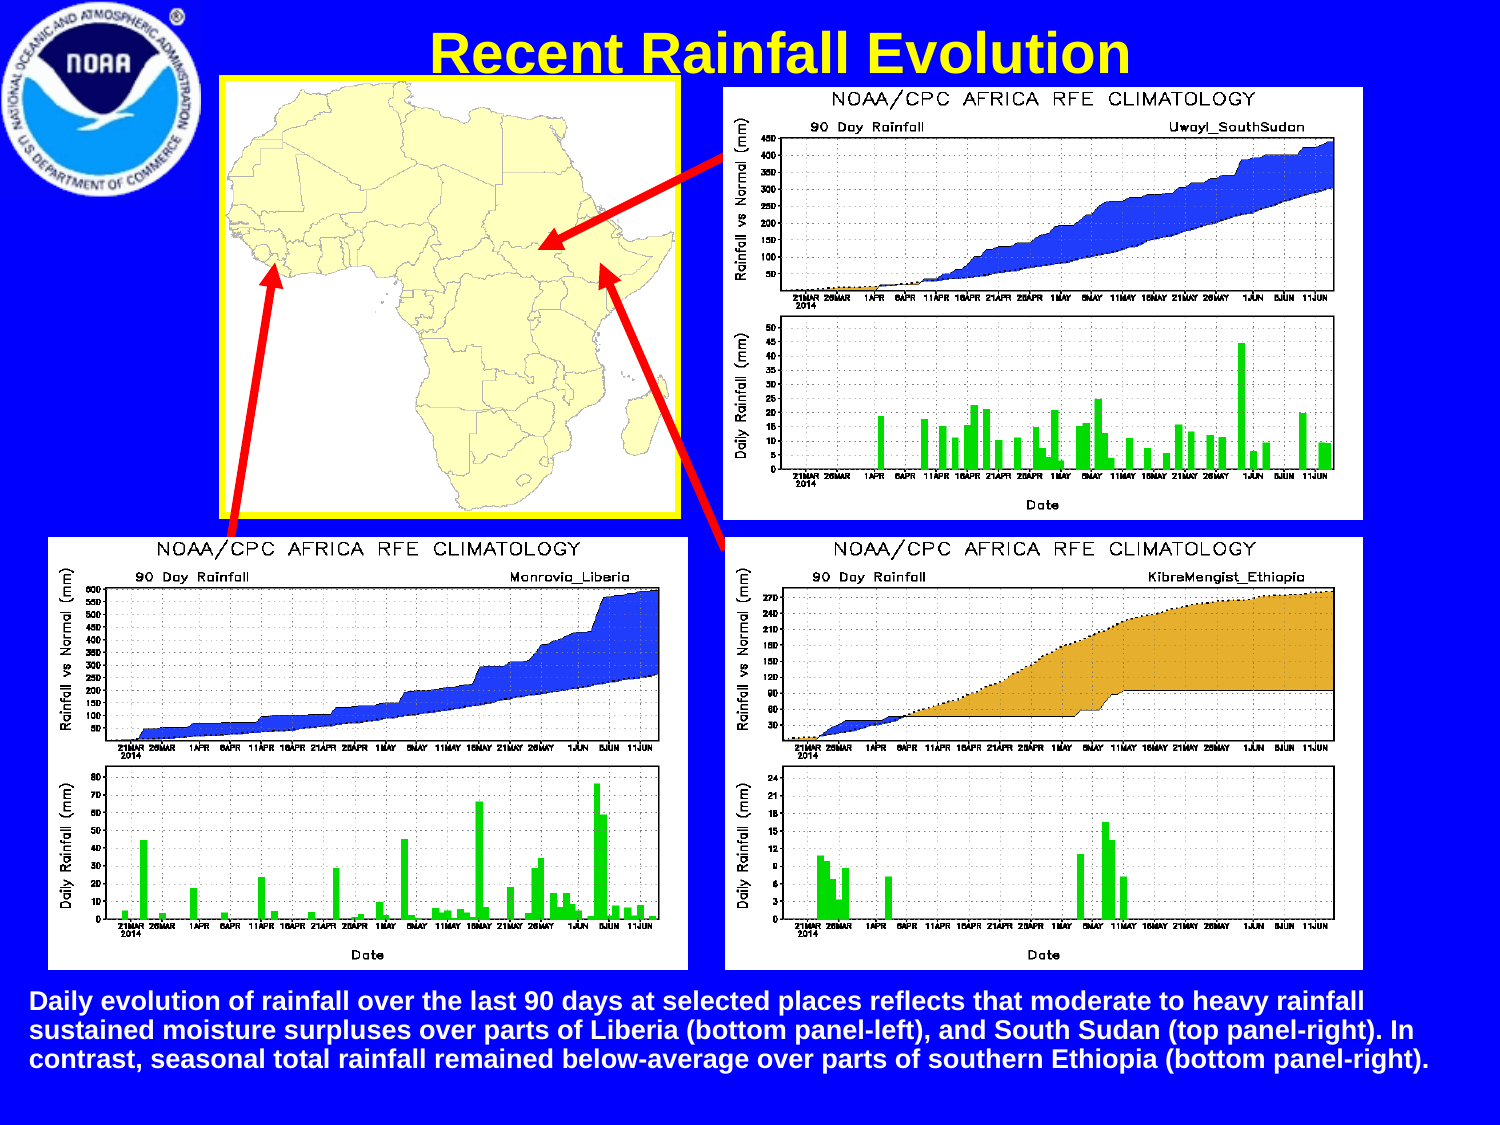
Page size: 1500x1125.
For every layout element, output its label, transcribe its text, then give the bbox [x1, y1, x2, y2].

picture [224, 81, 675, 513]
picture [723, 87, 1363, 520]
picture [0, 0, 200, 200]
text_box Daily evolution of rainfall over the last 90 days at selected places reflects that moderate to heavy rainfall sustained moisture surpluses over parts of Liberia (bottom panel-left), and South Sudan (top panel-right). In contrast, seasonal total rainfall remained below-average over parts of southern Ethiopia (bottom panel-right). [13, 979, 1479, 1083]
picture [48, 537, 688, 970]
text_box Recent Rainfall Evolution [287, 0, 1275, 100]
picture [724, 537, 1363, 970]
